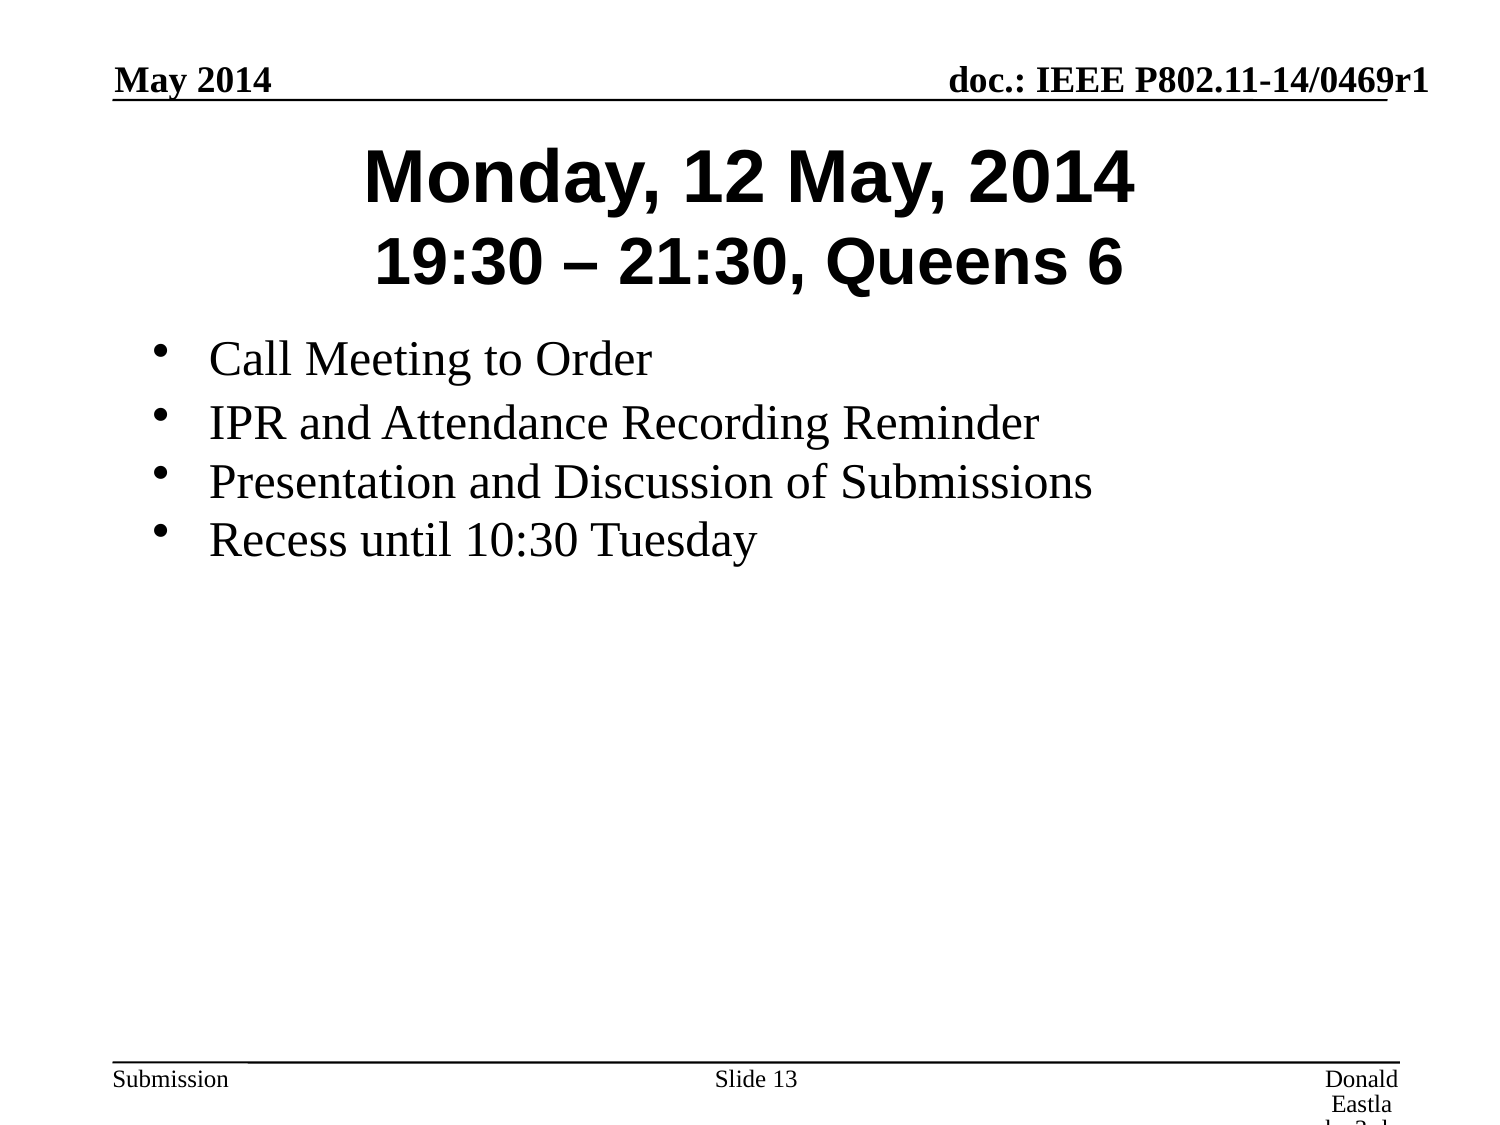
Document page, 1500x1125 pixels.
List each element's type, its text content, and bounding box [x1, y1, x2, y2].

list Call Meeting to Order IPR and Attendance Recording Reminder Presentation and Discussion of Submissions Recess until 10:30 Tuesday [137, 324, 1388, 1063]
title Monday, 12 May, 2014 19:30 – 21:30, Queens 6 [112, 112, 1388, 313]
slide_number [114, 54, 290, 100]
slide_number Slide 13 [712, 1063, 800, 1093]
footer Donald Eastlake 3rd, Huawei Technologies [1325, 1062, 1402, 1093]
